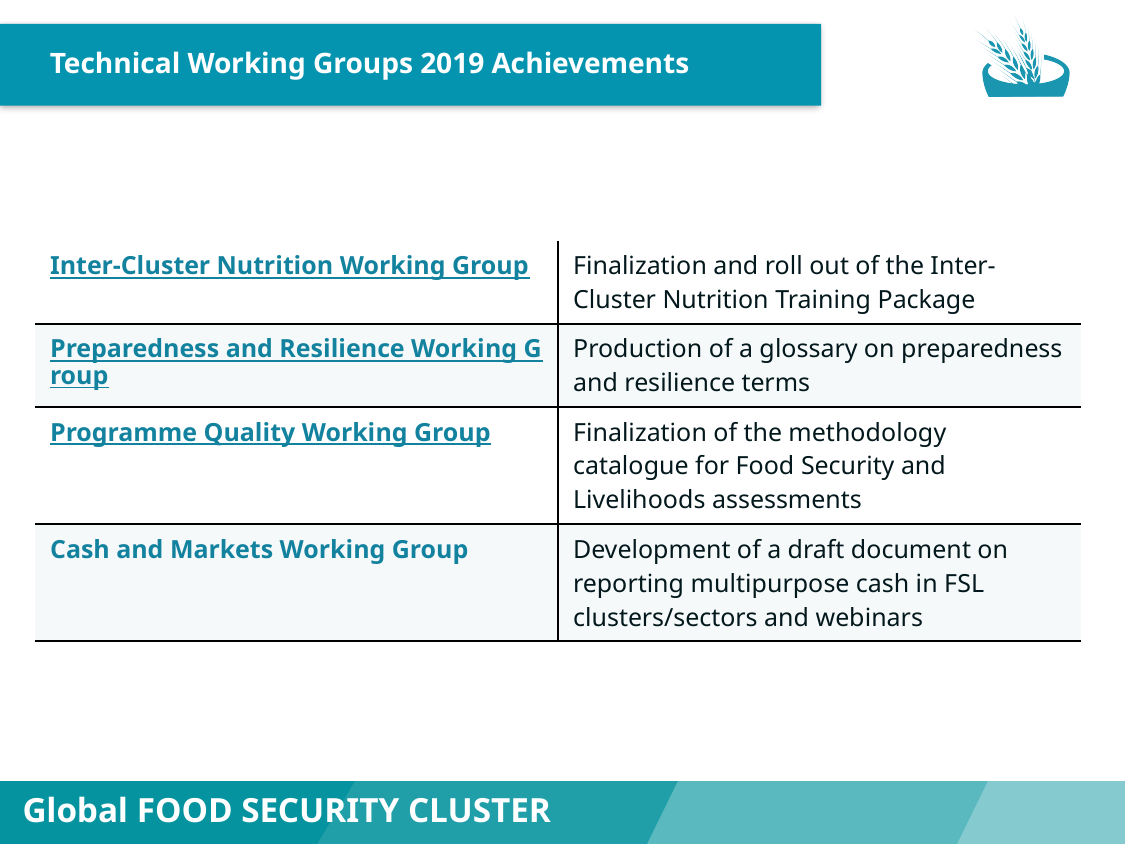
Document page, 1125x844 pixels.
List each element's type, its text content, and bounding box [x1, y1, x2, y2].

text_box Technical Working Groups 2019 Achievements [34, 38, 822, 95]
table_cell Preparedness and Resilience Working Group [35, 325, 557, 406]
table_cell Production of a glossary on preparedness and resilience terms [559, 325, 1081, 406]
picture [972, 14, 1074, 97]
table_cell Finalization of the methodology catalogue for Food Security and Livelihoods assessments [559, 408, 1081, 523]
table_header Finalization and roll out of the Inter-Cluster Nutrition Training Package [559, 241, 1081, 323]
table_cell Programme Quality Working Group [35, 408, 557, 523]
table_cell Development of a draft document on reporting multipurpose cash in FSL clusters/sectors and webinars [559, 525, 1081, 640]
table_header Inter-Cluster Nutrition Working Group [35, 241, 557, 323]
table_cell Cash and Markets Working Group [35, 525, 557, 640]
text_box [0, 23, 822, 106]
